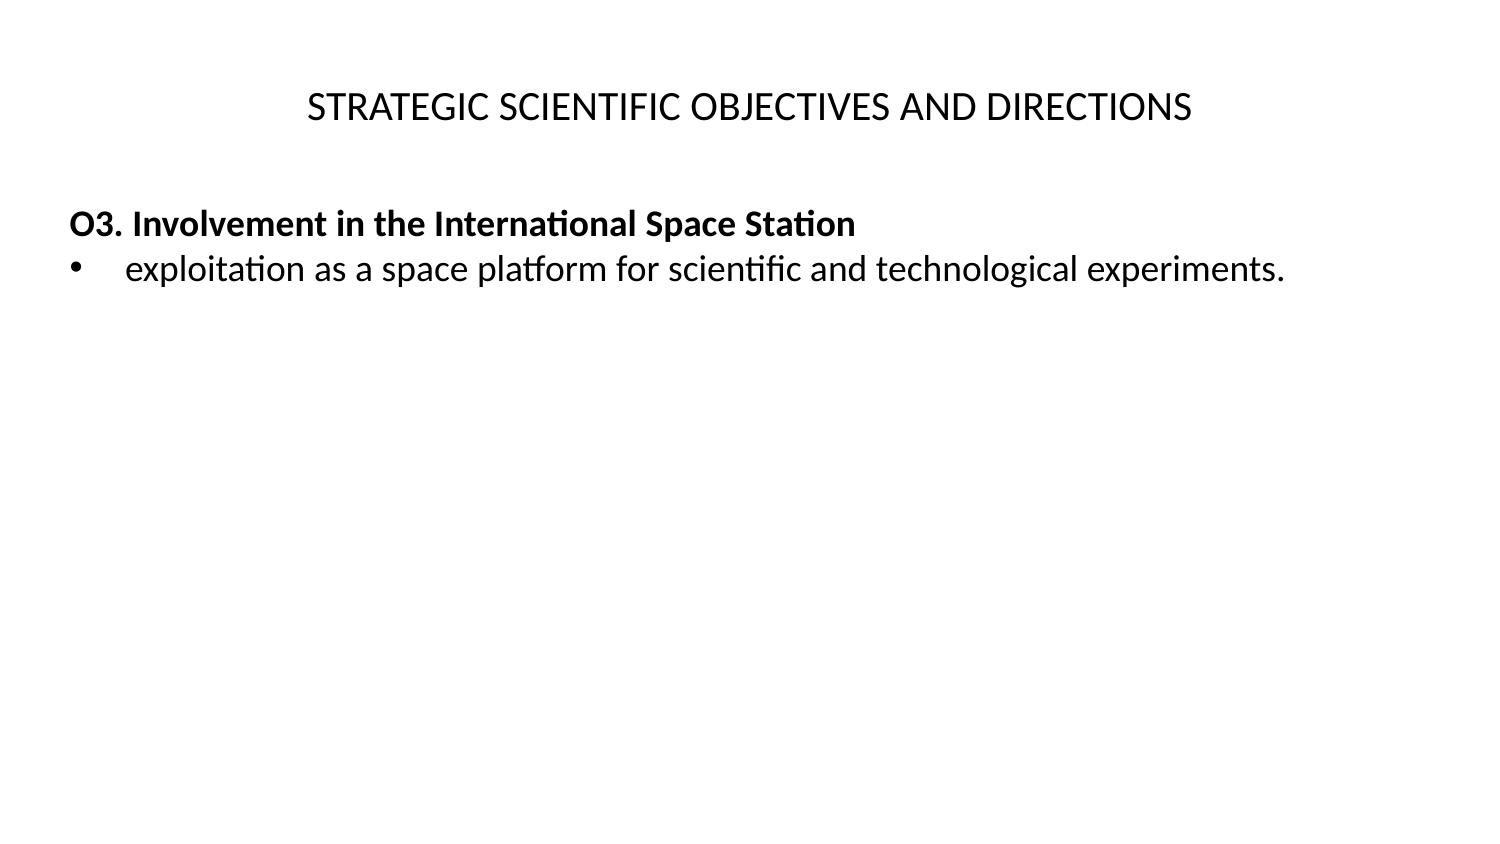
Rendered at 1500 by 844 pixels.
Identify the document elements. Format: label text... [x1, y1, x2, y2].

text_box O3. Involvement in the International Space Station exploitation as a space platform for scientific and technological experiments. [54, 192, 1446, 342]
title STRATEGIC SCIENTIFIC OBJECTIVES AND DIRECTIONS [75, 33, 1425, 175]
